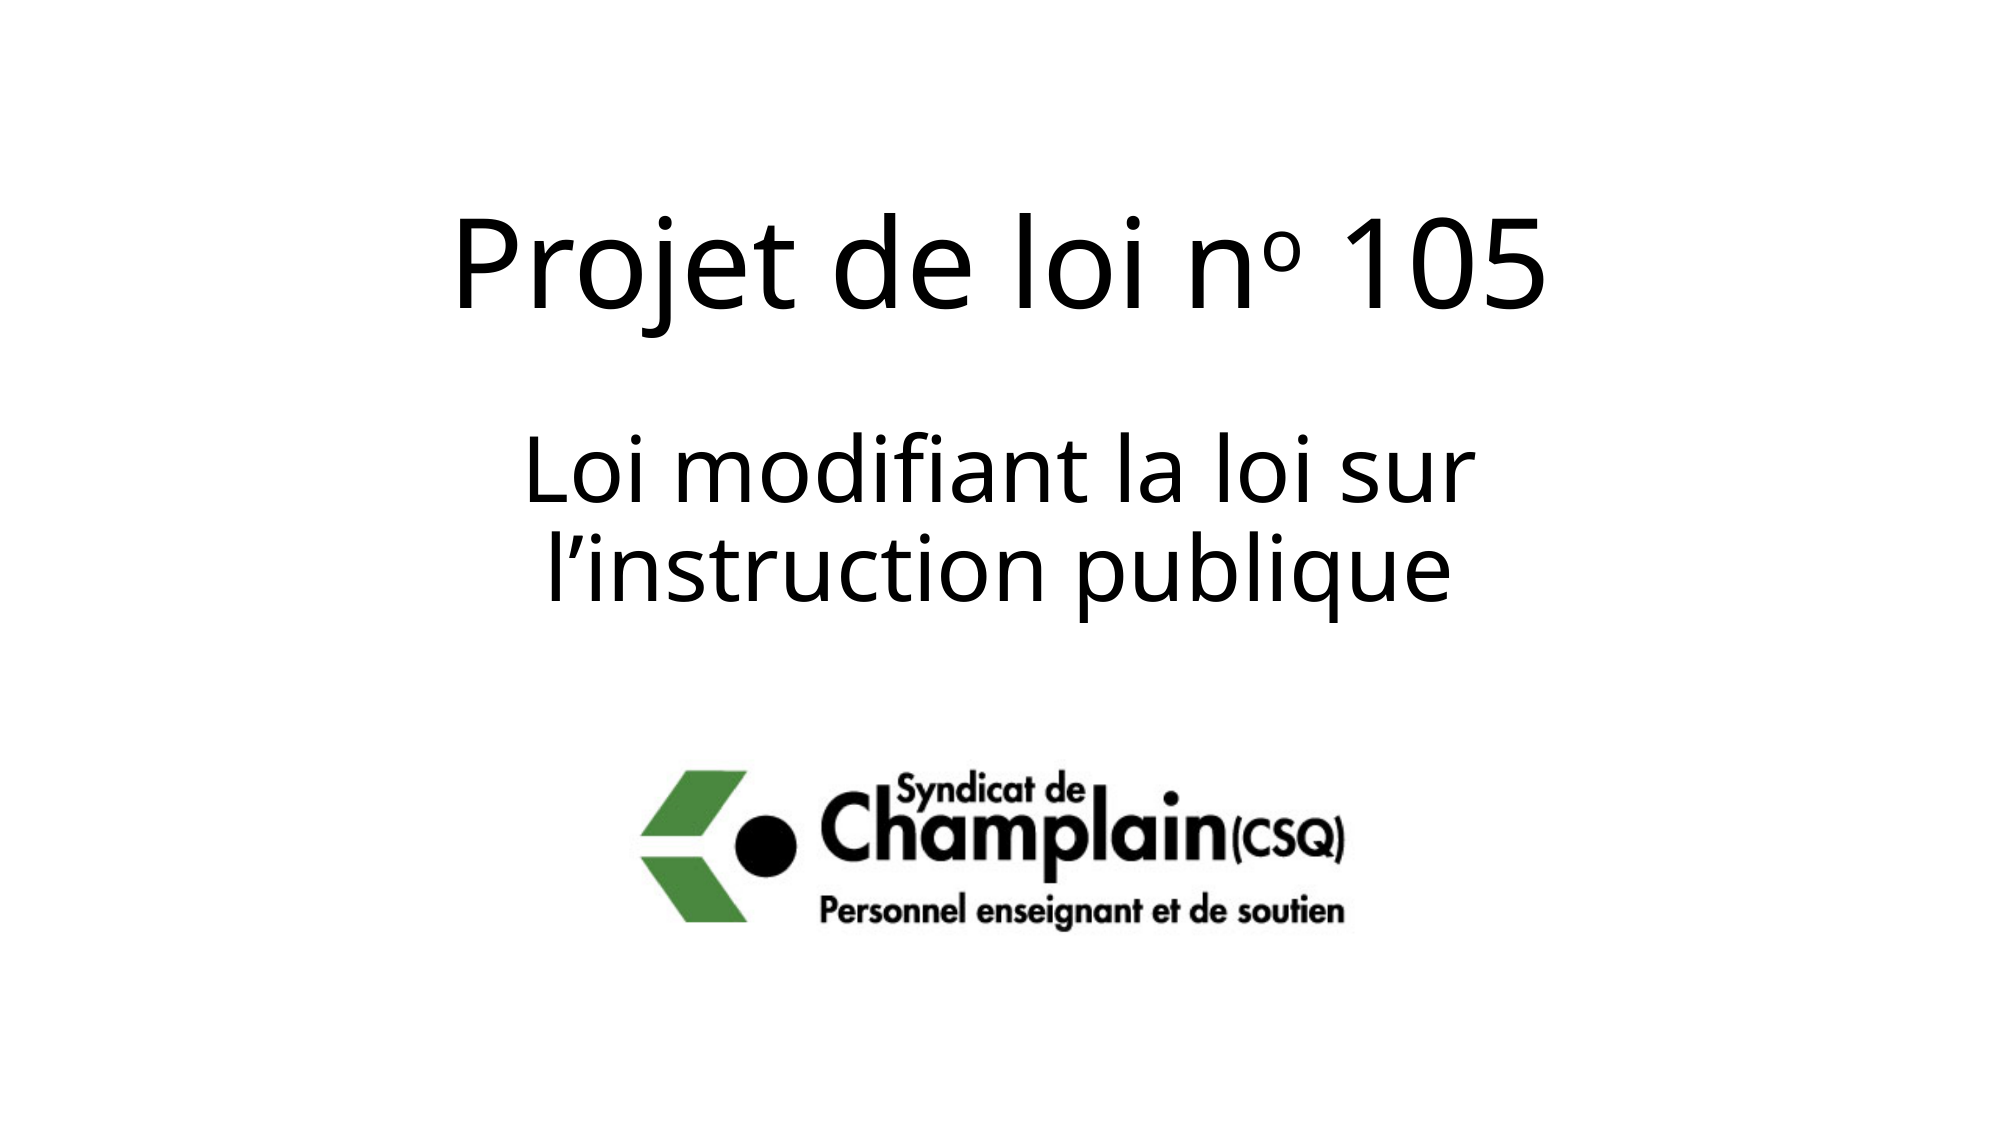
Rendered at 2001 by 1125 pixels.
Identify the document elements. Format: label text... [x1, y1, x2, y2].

subtitle Loi modifiant la loi sur l’instruction publique [249, 415, 1750, 688]
title Projet de loi no 105 [249, 176, 1750, 344]
picture [582, 687, 1418, 958]
